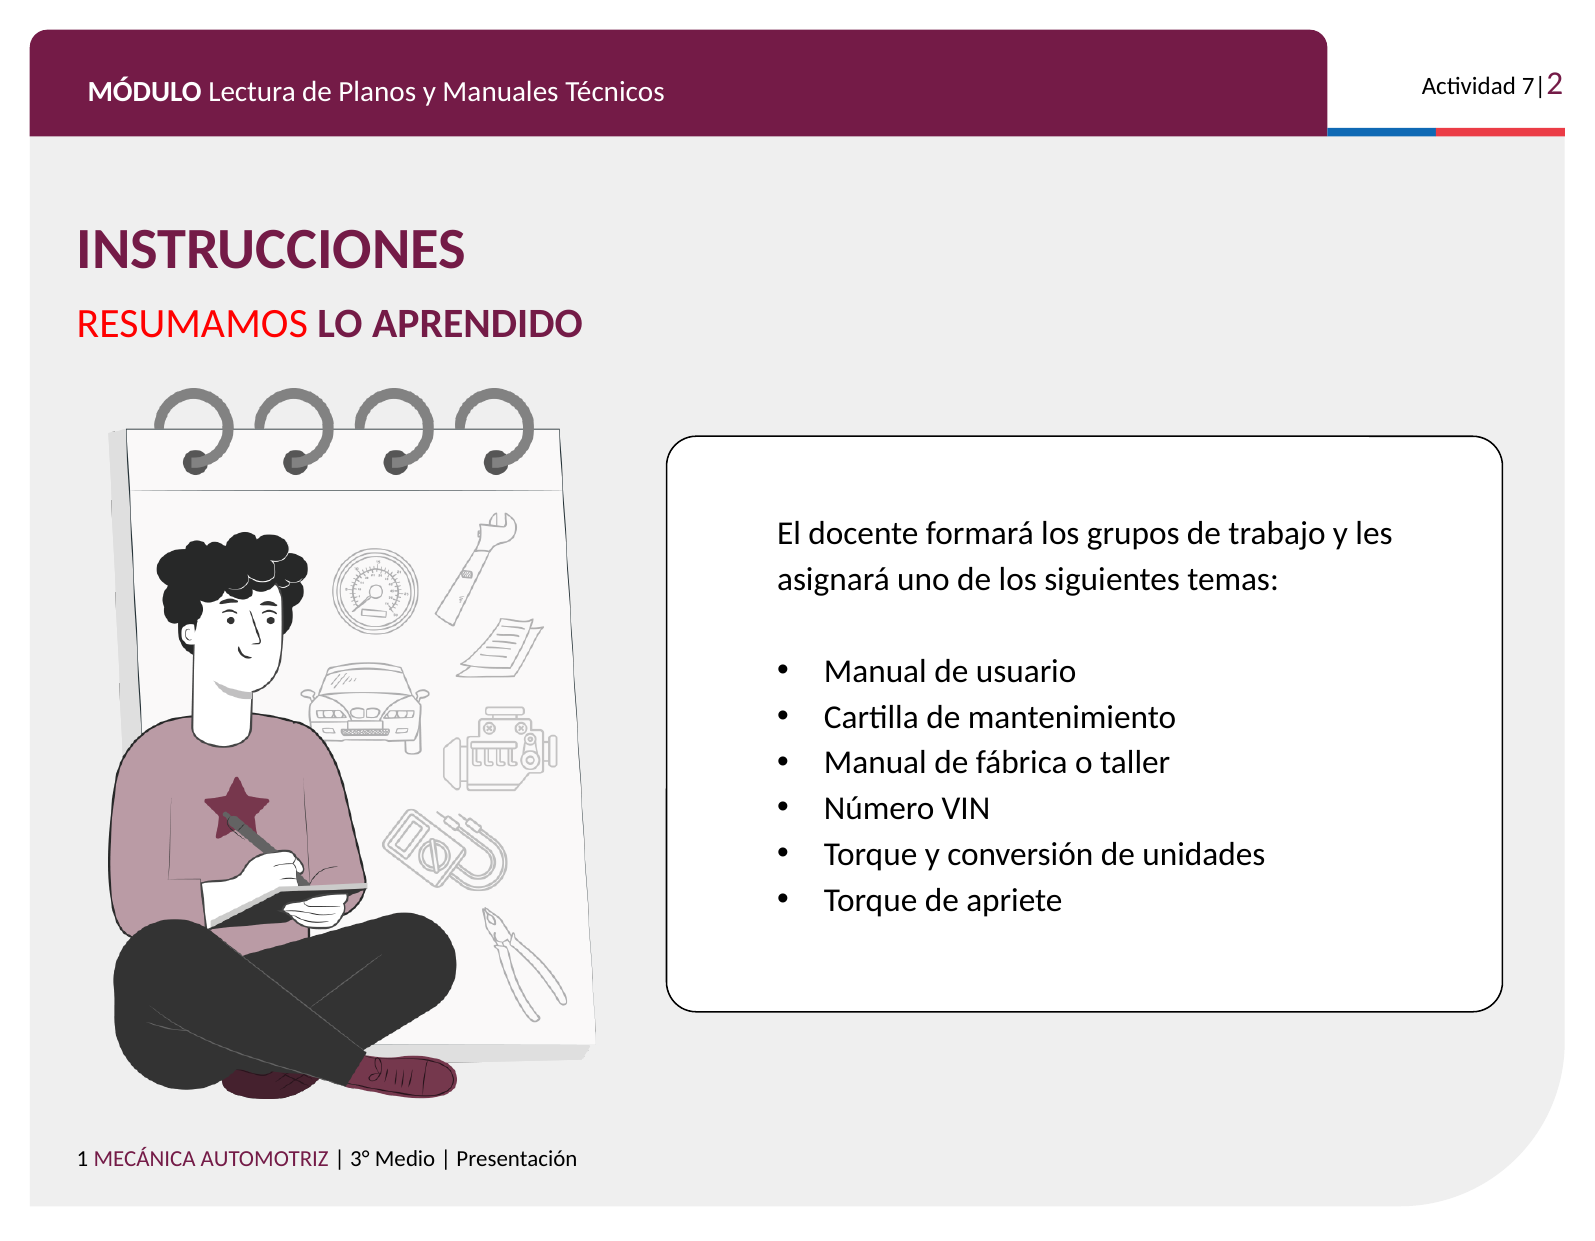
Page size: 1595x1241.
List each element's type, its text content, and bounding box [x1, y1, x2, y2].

picture [108, 388, 596, 1099]
text_box [666, 436, 1503, 1012]
text_box INSTRUCCIONES [61, 225, 736, 278]
text_box RESUMAMOS LO APRENDIDO [61, 290, 882, 358]
text_box 1 MECÁNICA AUTOMOTRIZ | 3° Medio | Presentación [61, 1128, 1175, 1186]
text_box El docente formará los grupos de trabajo y les asignará uno de los siguientes temas: Manual de usuario Cartilla de mantenimiento Manual de fábrica o taller Número VIN Torque y conversión de unidades Torque de apriete [761, 490, 1426, 907]
